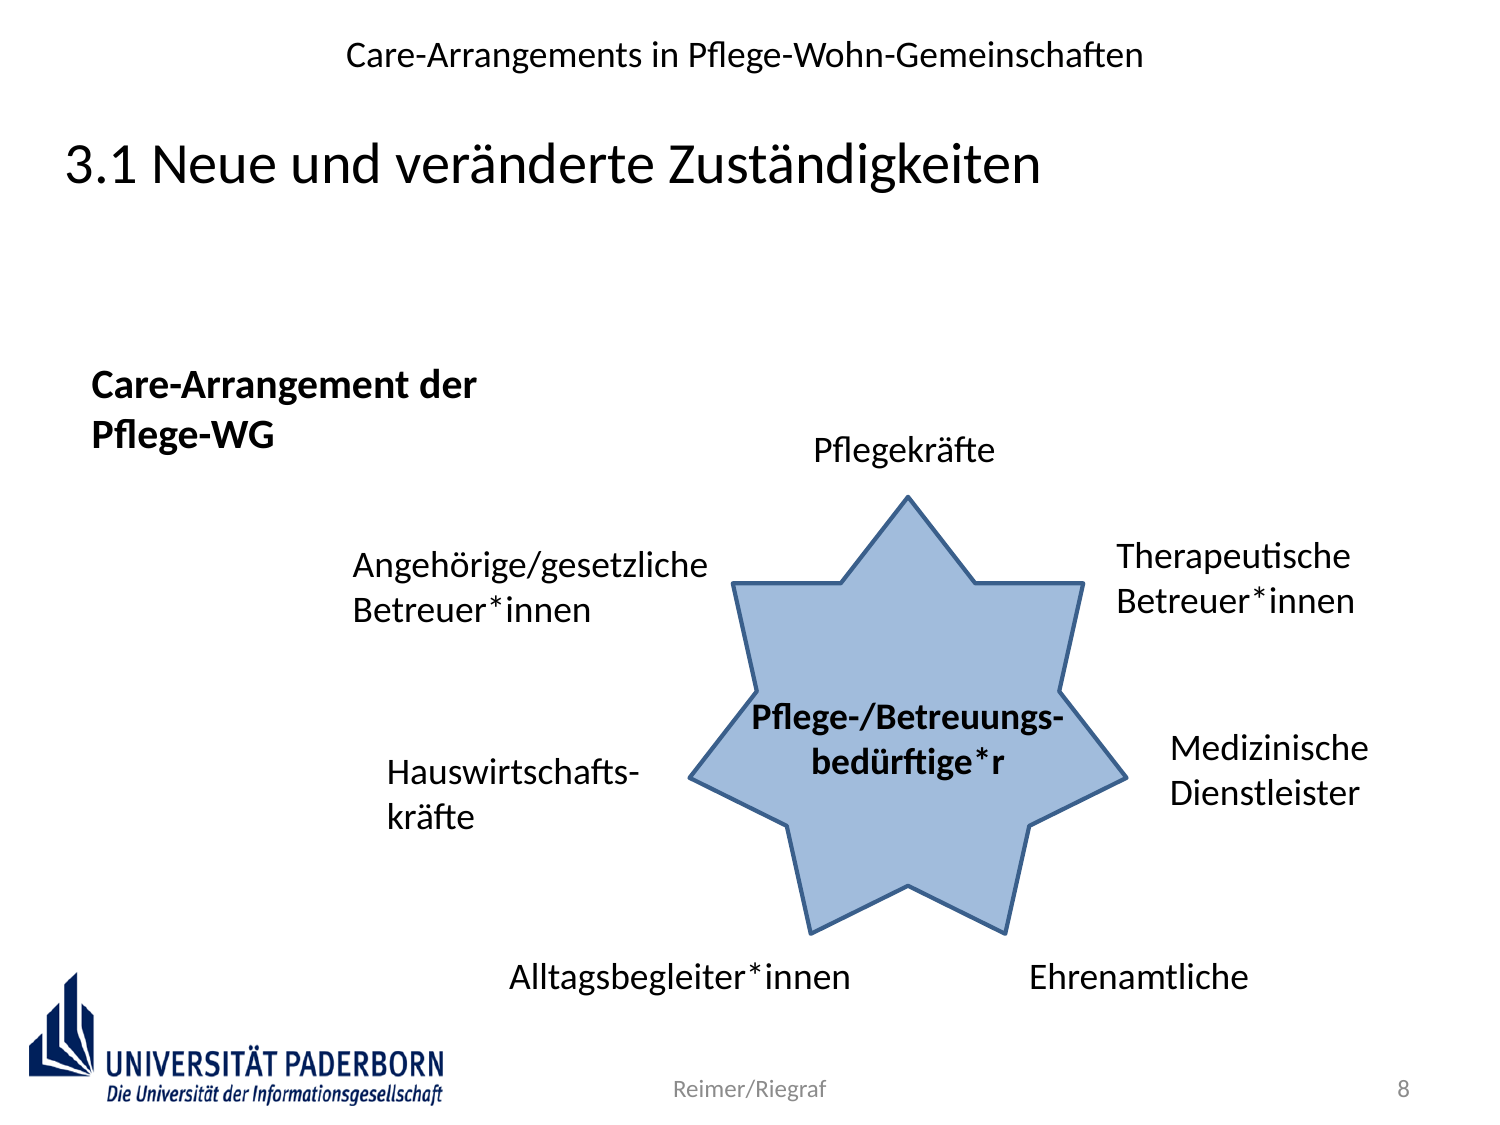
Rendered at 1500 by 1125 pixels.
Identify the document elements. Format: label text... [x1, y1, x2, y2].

text_box [742, 494, 1086, 685]
text_box Angehörige/gesetzliche Betreuer*innen [338, 532, 781, 638]
text_box [687, 737, 1129, 936]
footer Reimer/Riegraf [512, 1057, 988, 1118]
text_box 3.1 Neue und veränderte Zuständigkeiten [49, 117, 1447, 348]
text_box Ehrenamtliche [1014, 944, 1292, 1004]
text_box Pflegekräfte [798, 417, 1071, 478]
slide_number 8 [1074, 1057, 1425, 1118]
text_box Medizinische Dienstleister [1154, 715, 1451, 821]
text_box Pflege-/Betreuungs-bedürftige*r [718, 685, 1098, 790]
text_box Care-Arrangements in Pflege-Wohn-Gemeinschaften [0, 1, 1500, 103]
text_box Therapeutische Betreuer*innen [1101, 523, 1397, 629]
picture [29, 971, 444, 1107]
text_box Hauswirtschafts-kräfte [372, 739, 668, 845]
text_box Care-Arrangement der Pflege-WG [76, 349, 503, 465]
text_box Alltagsbegleiter*innen [494, 944, 914, 1004]
